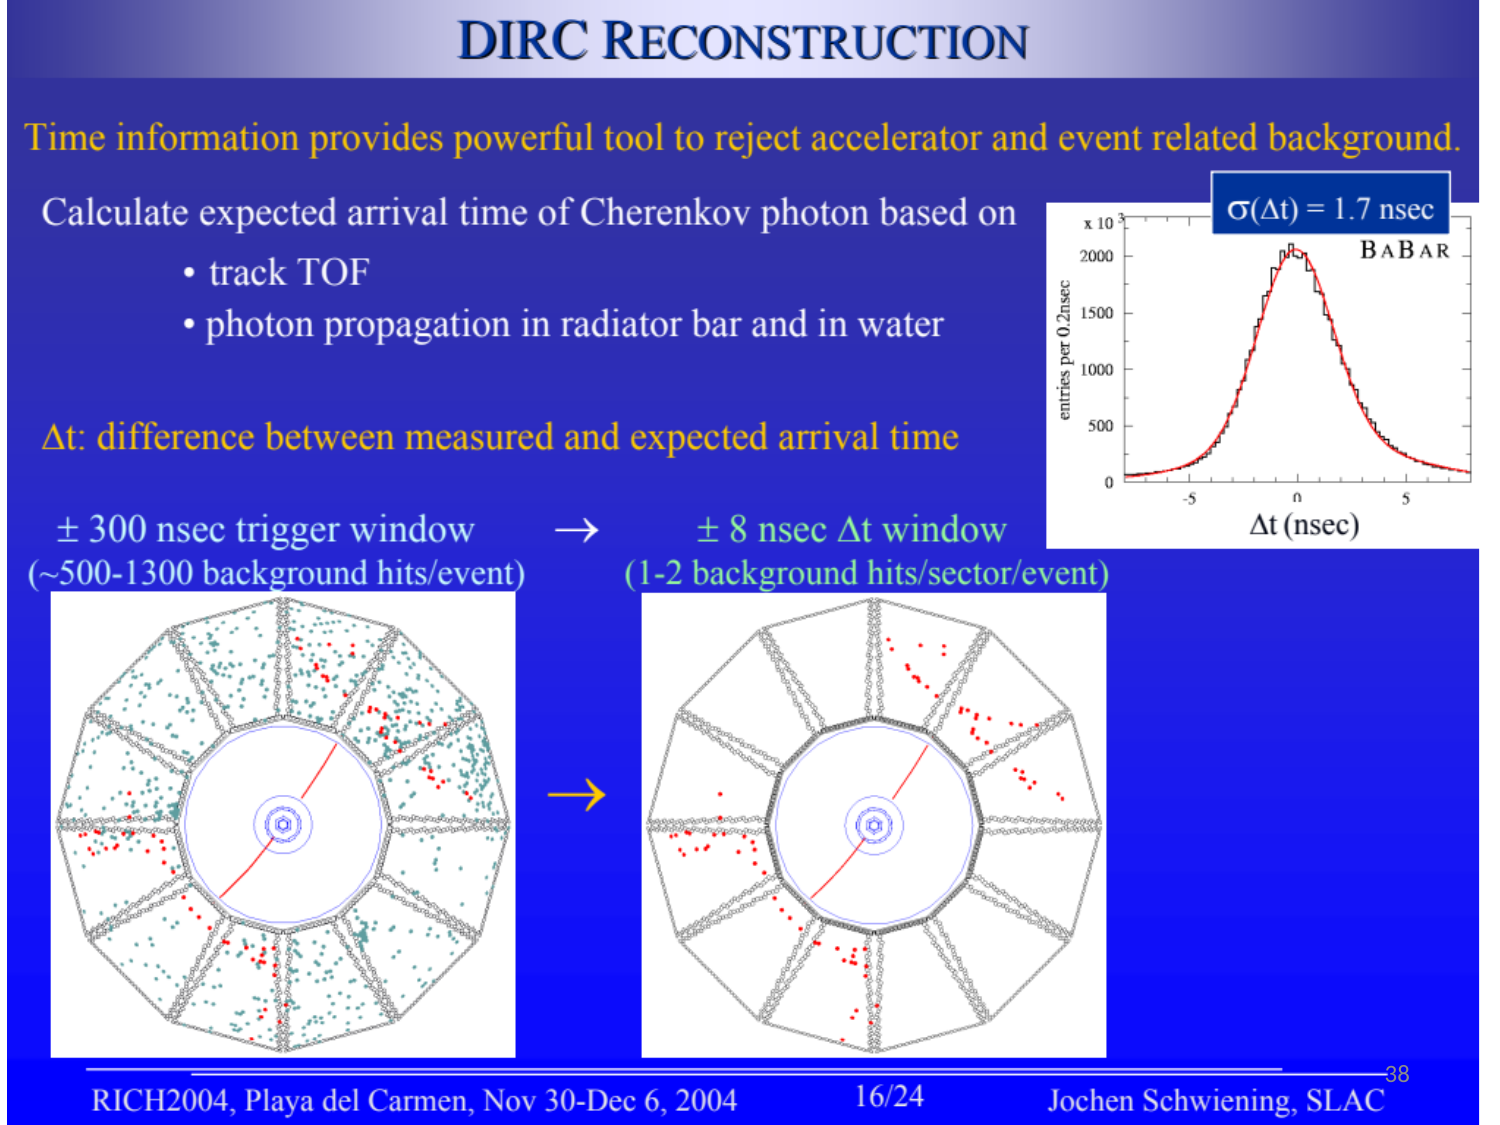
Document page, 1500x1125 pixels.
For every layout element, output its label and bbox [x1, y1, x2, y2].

list [0, 0, 1500, 1125]
